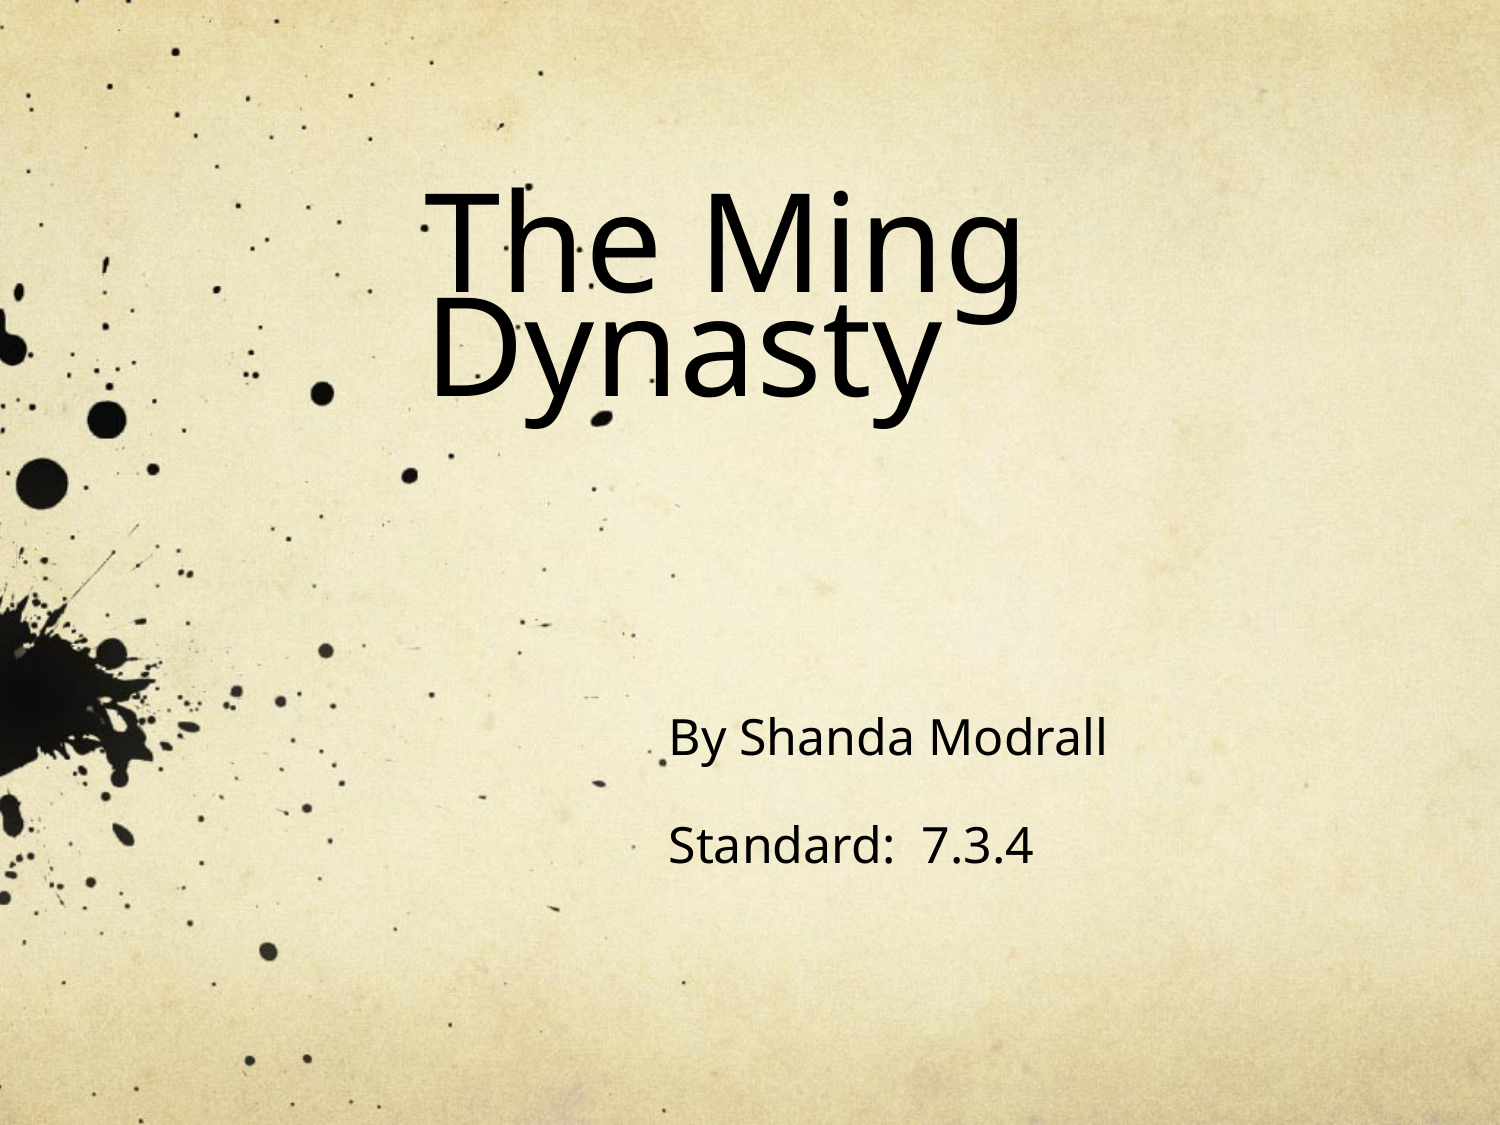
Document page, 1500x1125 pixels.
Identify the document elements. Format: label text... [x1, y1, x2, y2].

title The Ming Dynasty [416, 183, 1472, 425]
subtitle By Shanda Modrall Standard: 7.3.4 [653, 710, 1425, 1023]
picture [0, 0, 1500, 1125]
